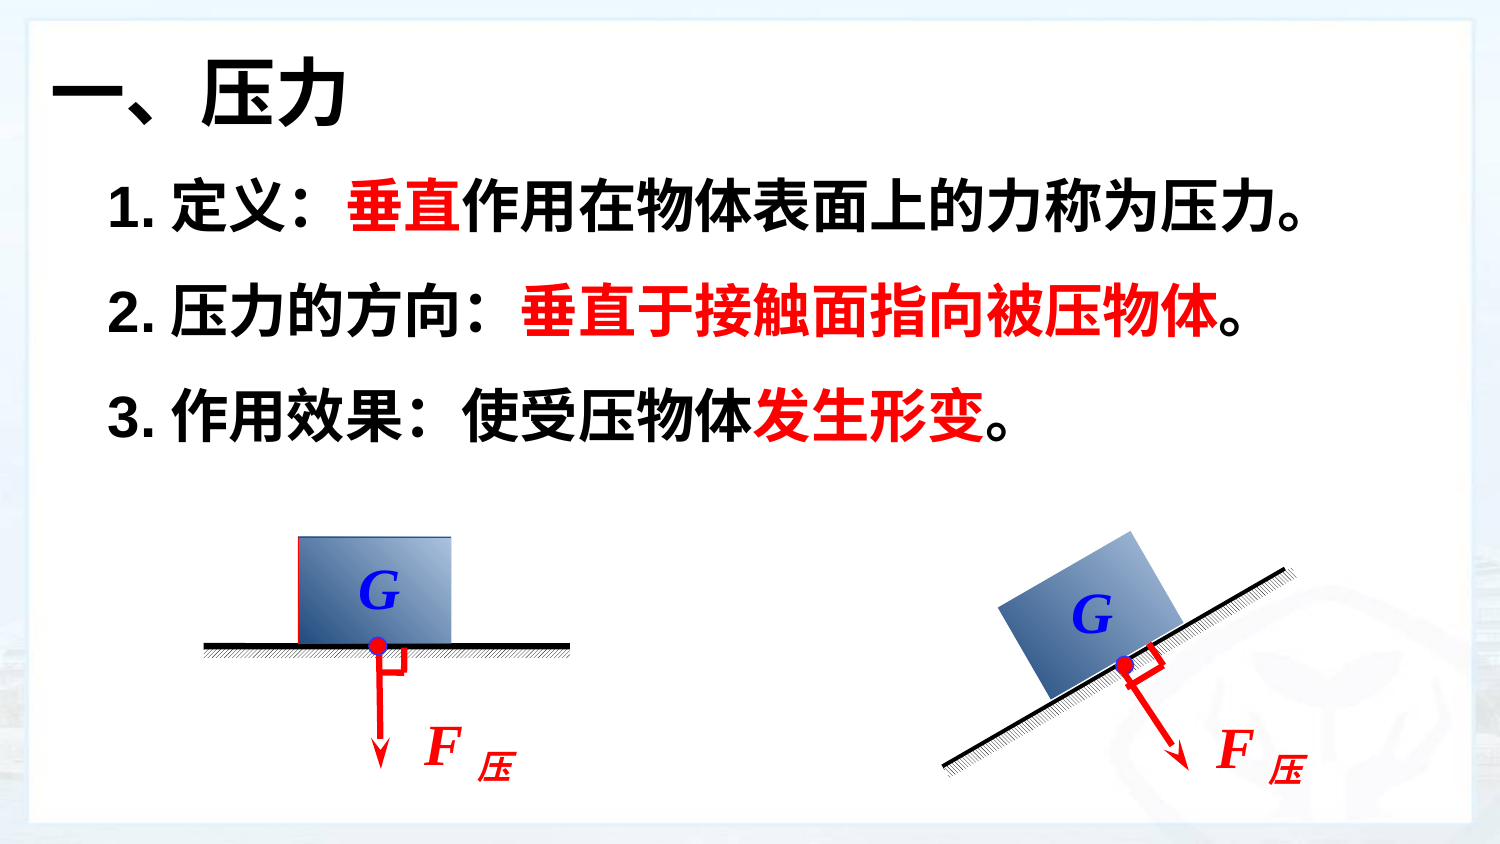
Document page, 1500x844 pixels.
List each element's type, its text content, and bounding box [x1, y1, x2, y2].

text_box [369, 637, 387, 644]
text_box [297, 536, 452, 644]
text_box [203, 645, 570, 659]
text_box [374, 748, 387, 769]
text_box 一、压力 [35, 37, 366, 143]
text_box [1067, 530, 1152, 567]
text_box F压 [1170, 702, 1348, 797]
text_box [919, 569, 1322, 768]
text_box F压 [401, 699, 535, 794]
picture [0, 0, 1500, 844]
text_box G [343, 544, 416, 629]
text_box 1.定义：垂直作用在物体表面上的力称为压力。 2.压力的方向：垂直于接触面指向被压物体。 3.作用效果：使受压物体发生形变。 [92, 126, 1394, 457]
